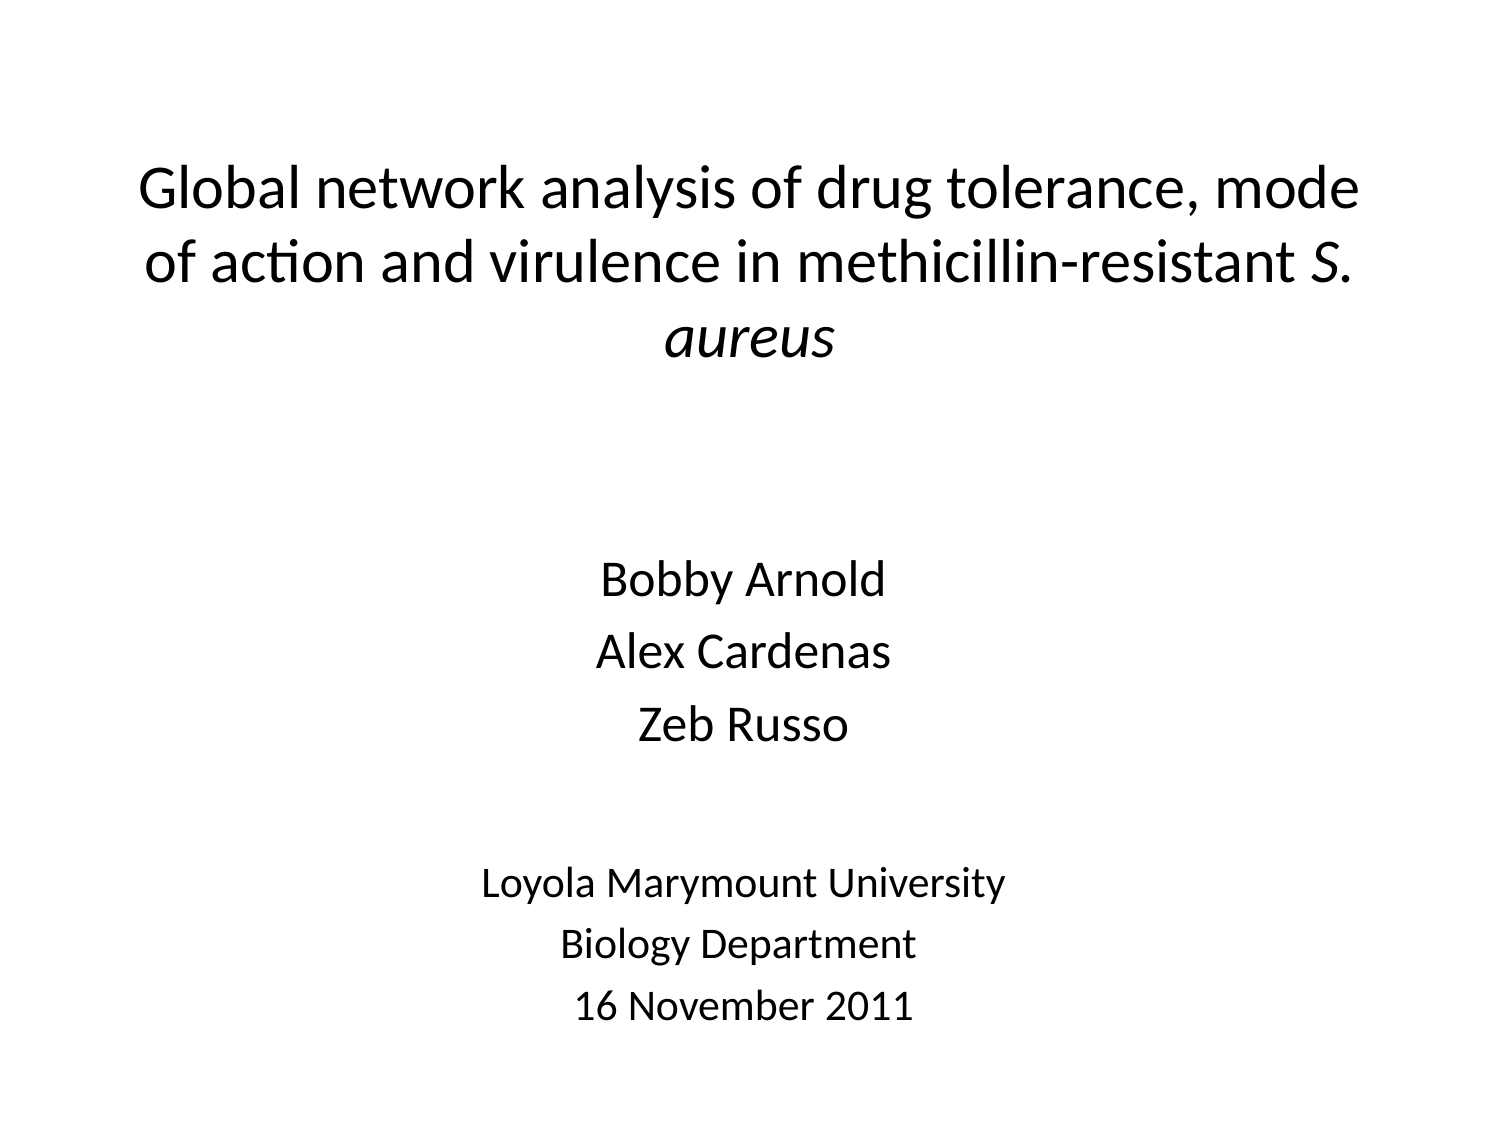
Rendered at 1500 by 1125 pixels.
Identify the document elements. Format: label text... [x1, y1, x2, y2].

subtitle Bobby Arnold Alex Cardenas Zeb Russo Loyola Marymount University Biology Department 16 November 2011 [162, 537, 1325, 1050]
title Global network analysis of drug tolerance, mode of action and virulence in methicillin-resistant S. aureus [112, 137, 1388, 379]
